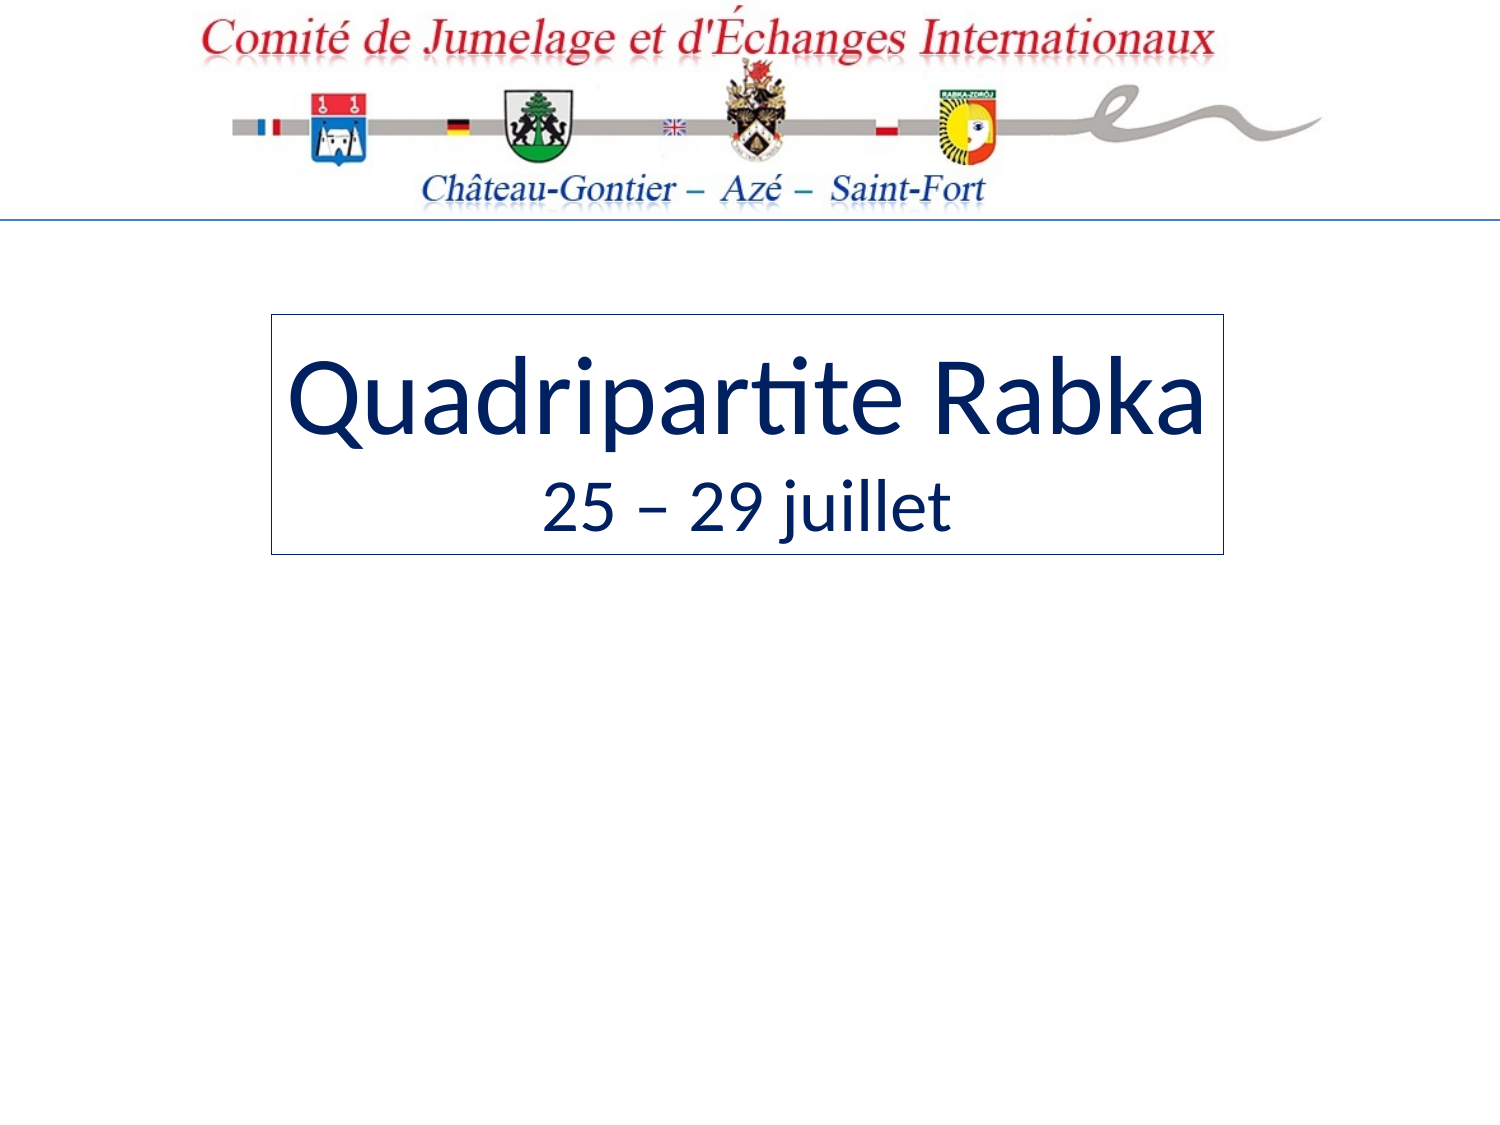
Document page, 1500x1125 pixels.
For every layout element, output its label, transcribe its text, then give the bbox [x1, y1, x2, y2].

picture [169, 0, 1330, 215]
text_box Quadripartite Rabka 25 – 29 juillet [271, 314, 1224, 555]
